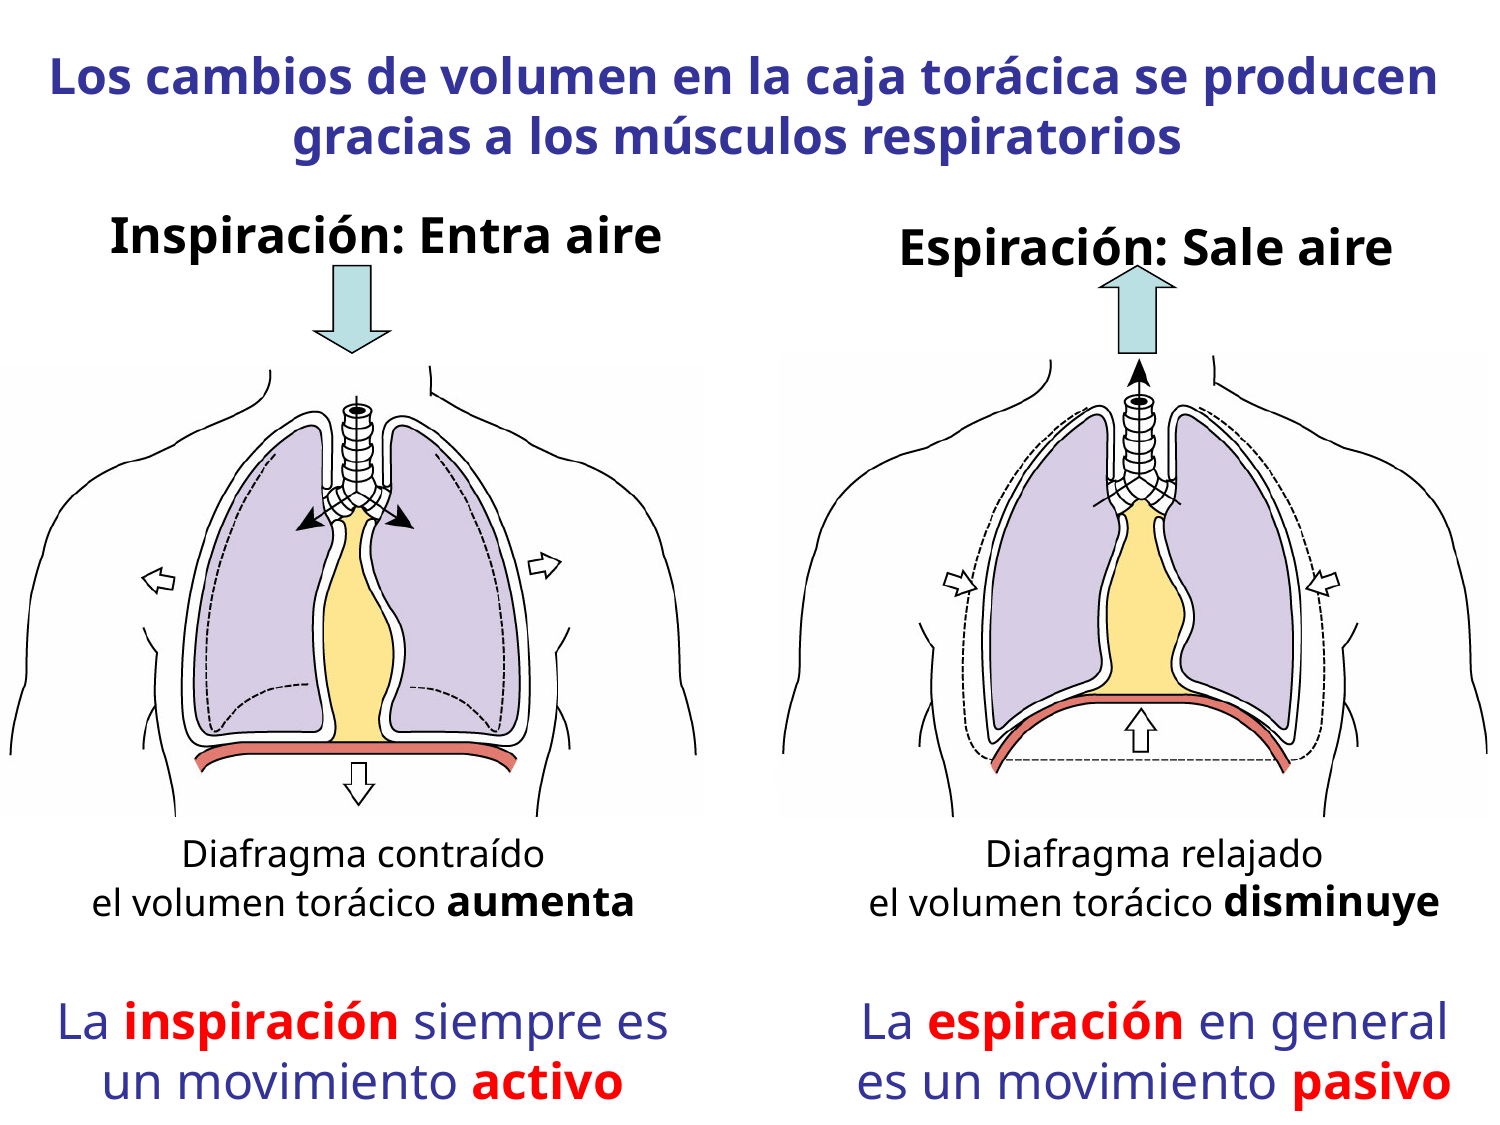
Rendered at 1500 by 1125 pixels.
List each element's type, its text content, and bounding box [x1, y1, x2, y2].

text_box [0, 196, 705, 933]
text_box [774, 207, 1488, 933]
text_box Los cambios de volumen en la caja torácica se producen gracias a los músculos respiratorios [29, 54, 1459, 155]
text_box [40, 999, 1477, 1100]
